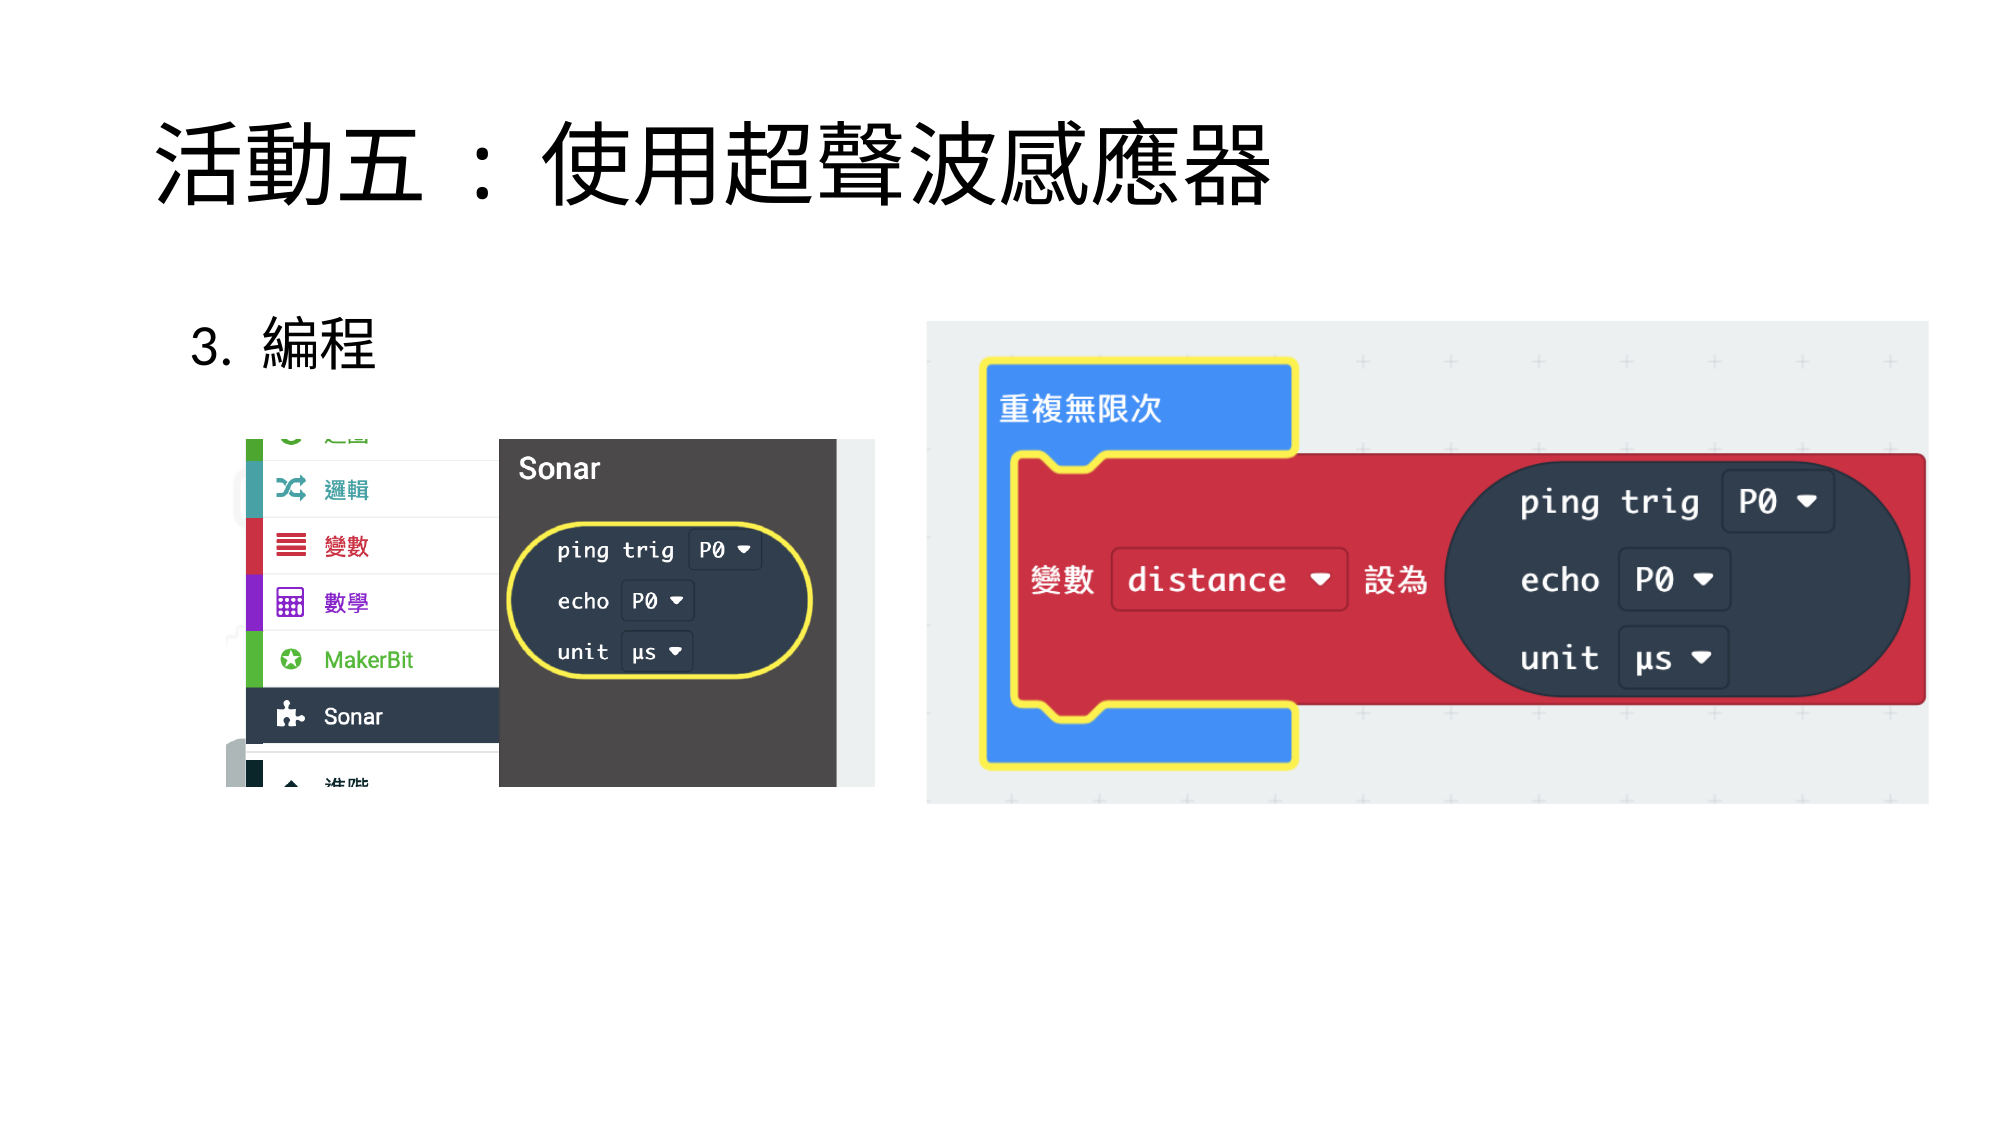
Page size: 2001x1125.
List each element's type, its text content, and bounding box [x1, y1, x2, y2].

list 3. 編程 [174, 307, 1825, 953]
title 活動五 : 使用超聲波感應器 [137, 59, 1863, 278]
picture [226, 439, 875, 787]
picture [926, 321, 1929, 804]
